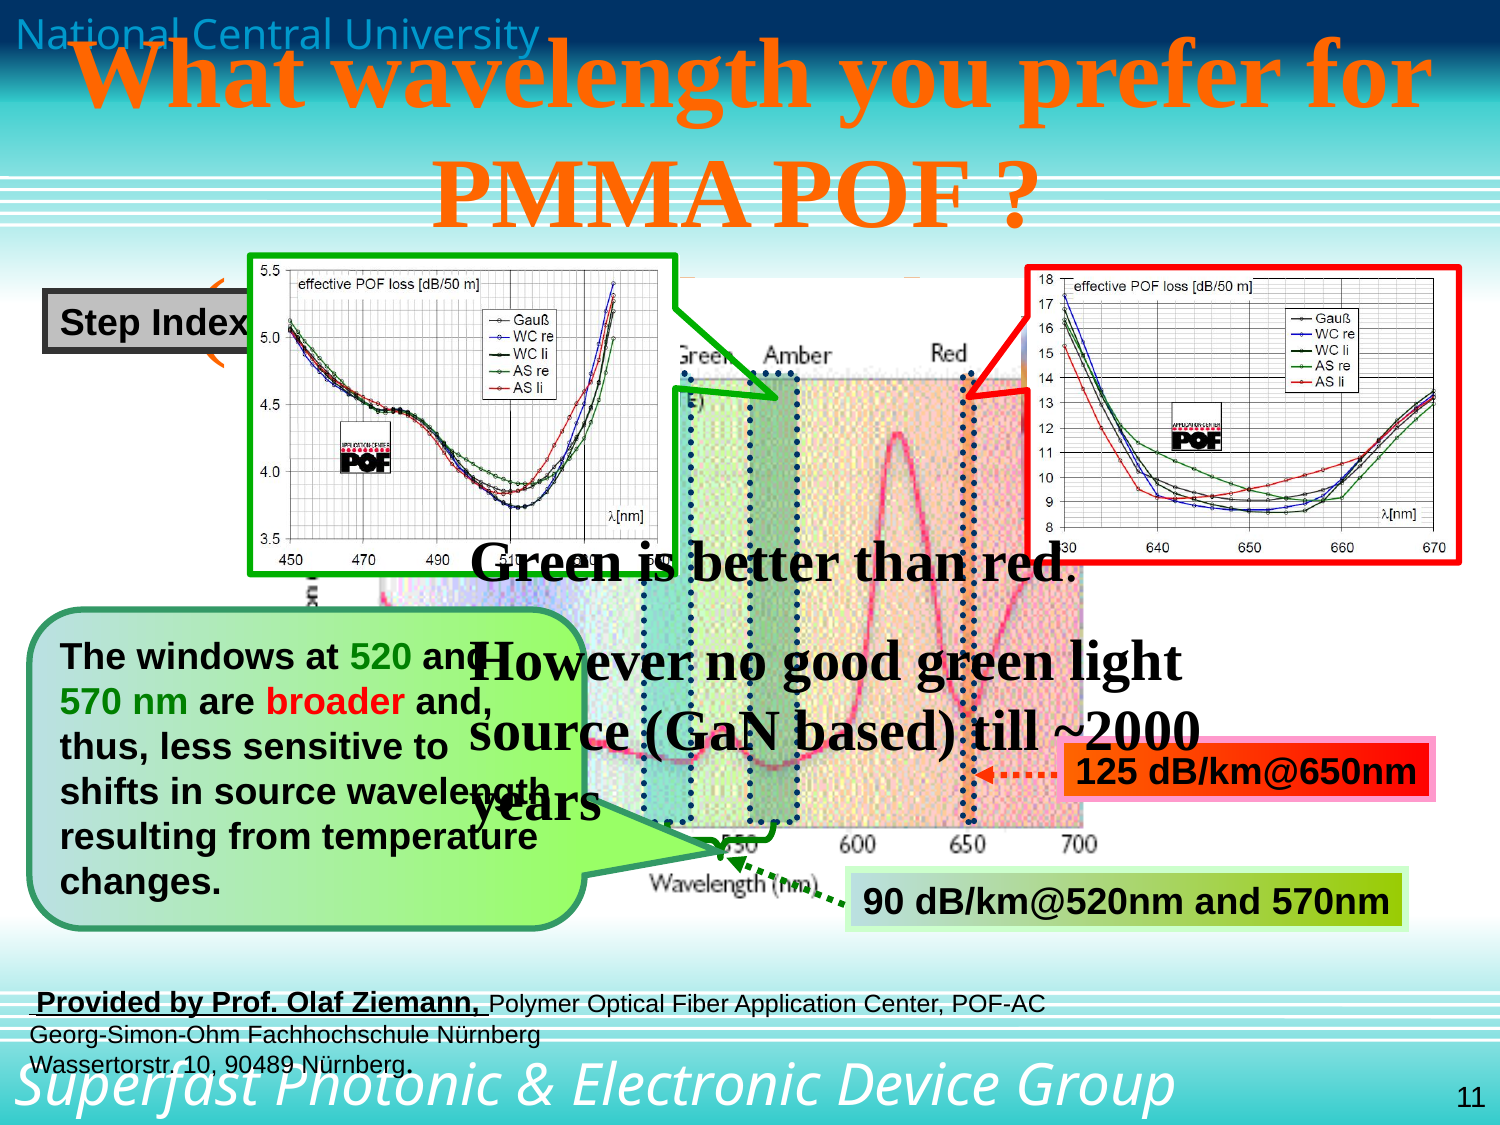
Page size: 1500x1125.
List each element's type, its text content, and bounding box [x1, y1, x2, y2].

picture [1021, 316, 1027, 521]
text_box 125 dB/km@650nm [1270, 739, 1433, 800]
text_box Provided by Prof. Olaf Ziemann, Polymer Optical Fiber Application Center, POF-AC Georg-Simon-Ohm Fachhochschule Nürnberg Wassertorstr. 10, 90489 Nürnberg. [14, 976, 1500, 1086]
text_box The windows at 520 and 570 nm are broader and, thus, less sensitive to shifts in source wavelength resulting from temperature changes. [29, 609, 568, 929]
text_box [1027, 266, 1460, 563]
title What wavelength you prefer for PMMA POF ? (methyl methacrylate) POF [0, 0, 1500, 315]
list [249, 255, 680, 575]
slide_number 11 [1151, 1070, 1500, 1125]
text_box 90 dB/km@520nm and 570nm [848, 869, 1406, 930]
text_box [288, 278, 1105, 906]
text_box Step Index PMMA POF [44, 290, 244, 351]
text_box Green is better than red. However no good green light source (GaN based) till ~2000 years [1109, 572, 1270, 840]
